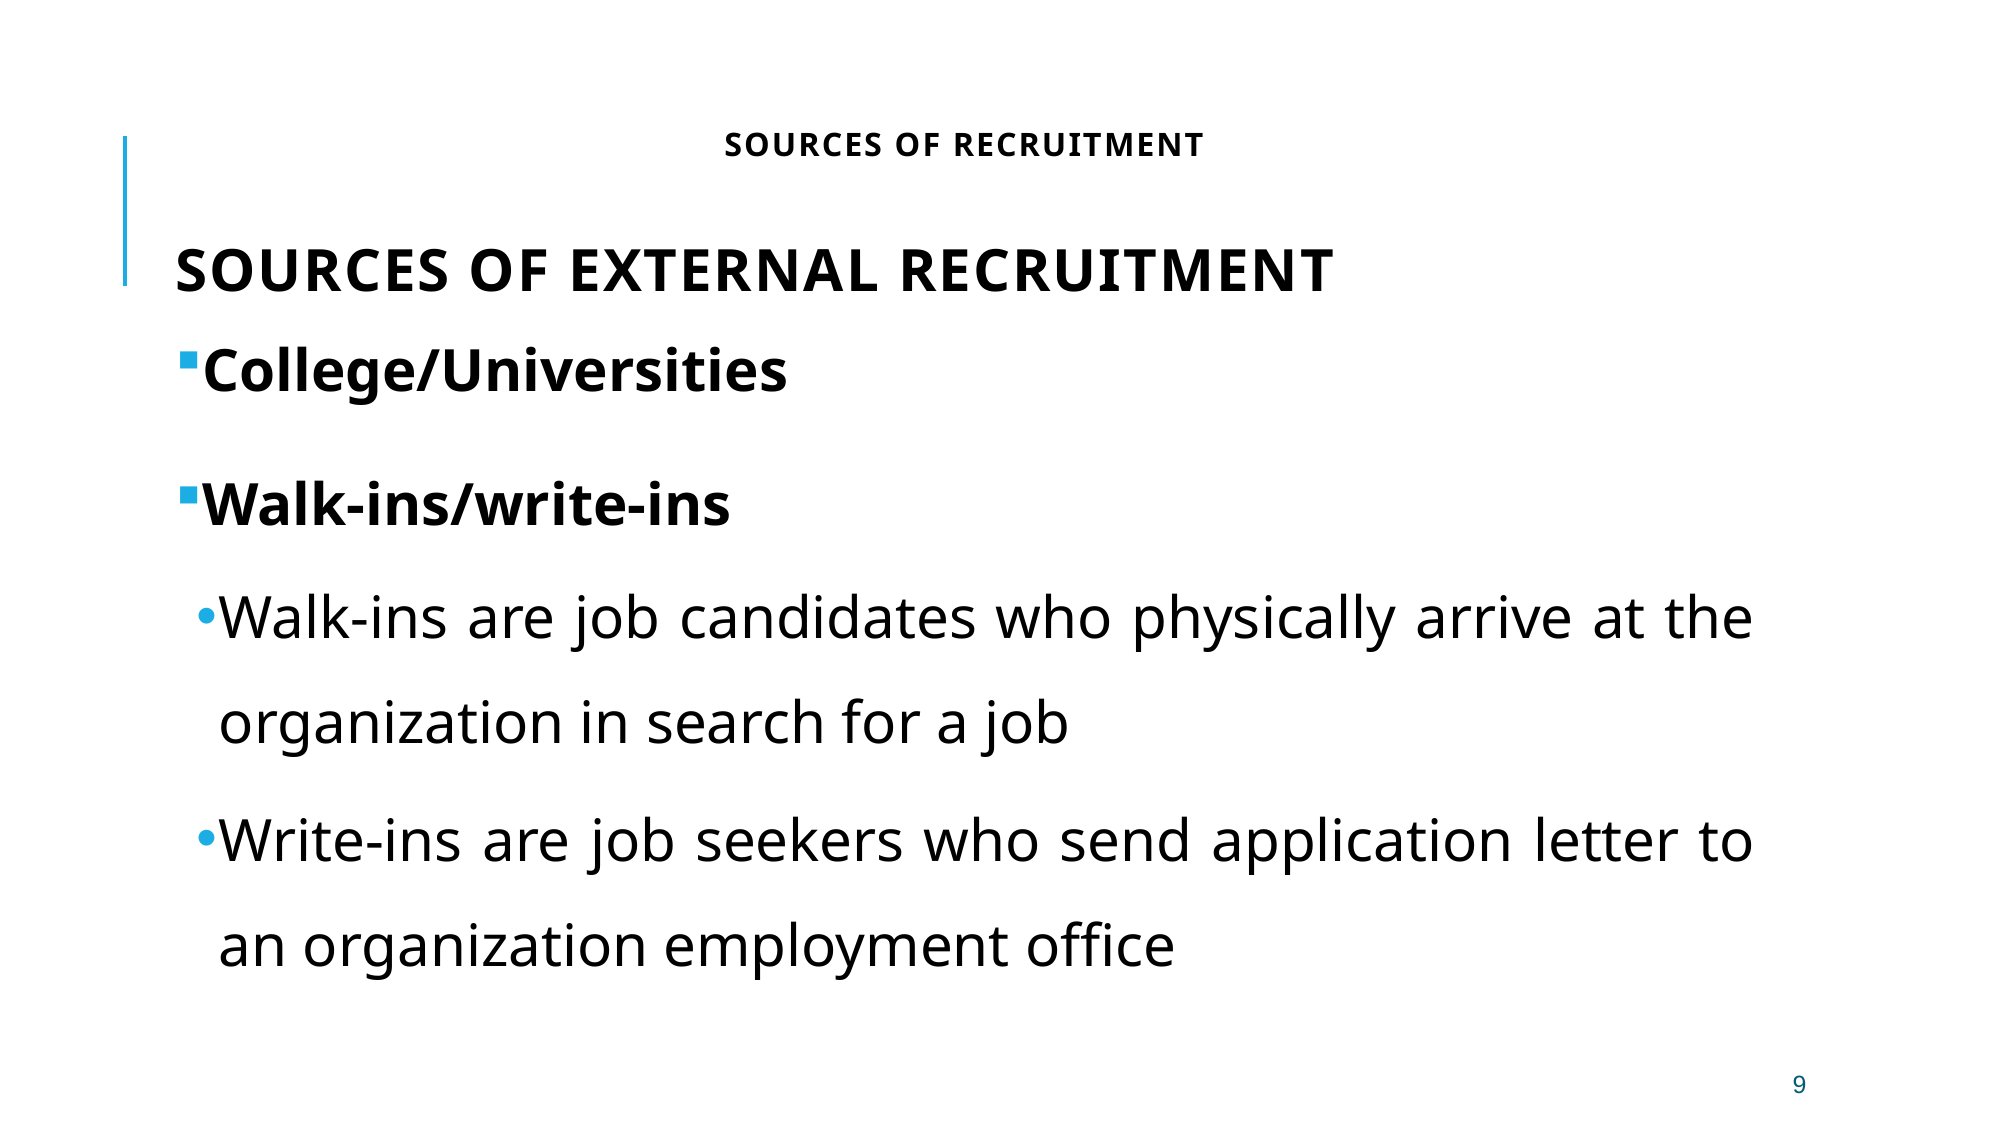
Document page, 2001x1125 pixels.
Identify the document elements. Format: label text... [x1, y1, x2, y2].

title Sources of Recruitment [168, 96, 1763, 210]
slide_number 9 [1777, 1061, 1938, 1107]
list Sources of External recruitment College/Universities Walk-ins/write-ins Walk-ins are job candidates who physically arrive at the organization in search for a job Write-ins are job seekers who send application letter to an organization employment office [168, 233, 1763, 894]
